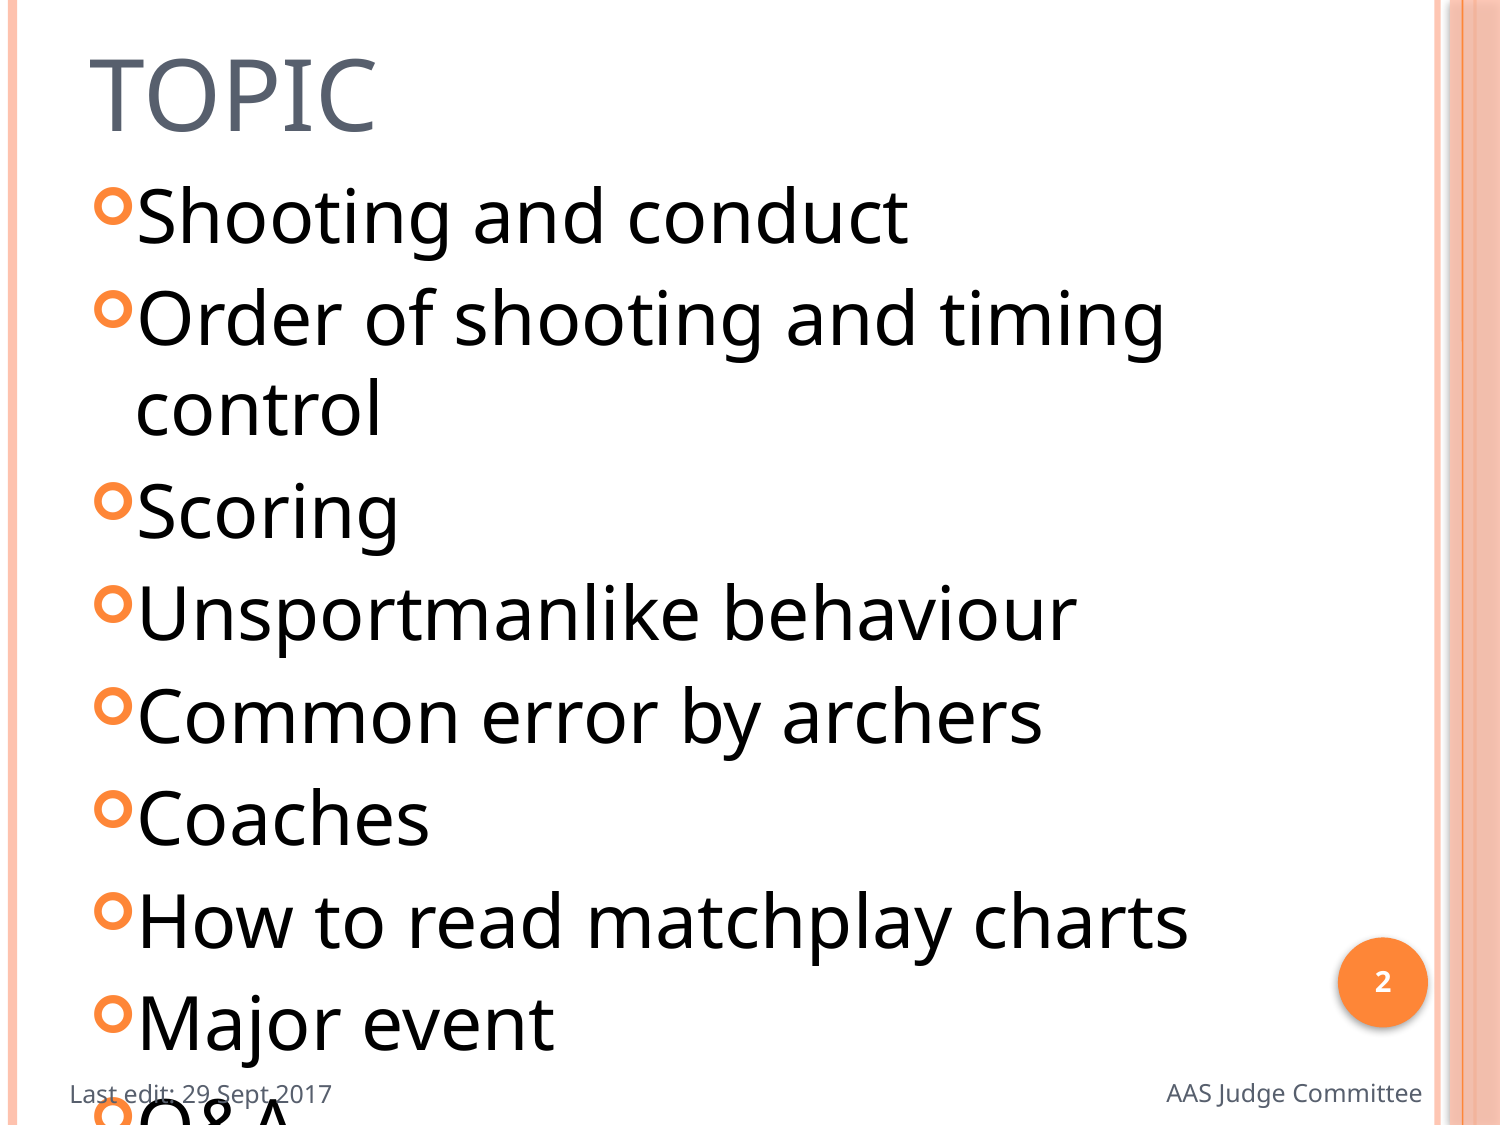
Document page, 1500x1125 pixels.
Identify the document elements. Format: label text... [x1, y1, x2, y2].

slide_number 2 [1333, 940, 1434, 1027]
list Shooting and conduct Order of shooting and timing control Scoring Unsportmanlike behaviour Common error by archers Coaches How to read matchplay charts Major event Q&A [75, 160, 1412, 1062]
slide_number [17, 1061, 348, 1125]
title Topic [75, 19, 1300, 159]
footer AAS Judge Committee [1151, 1065, 1500, 1125]
